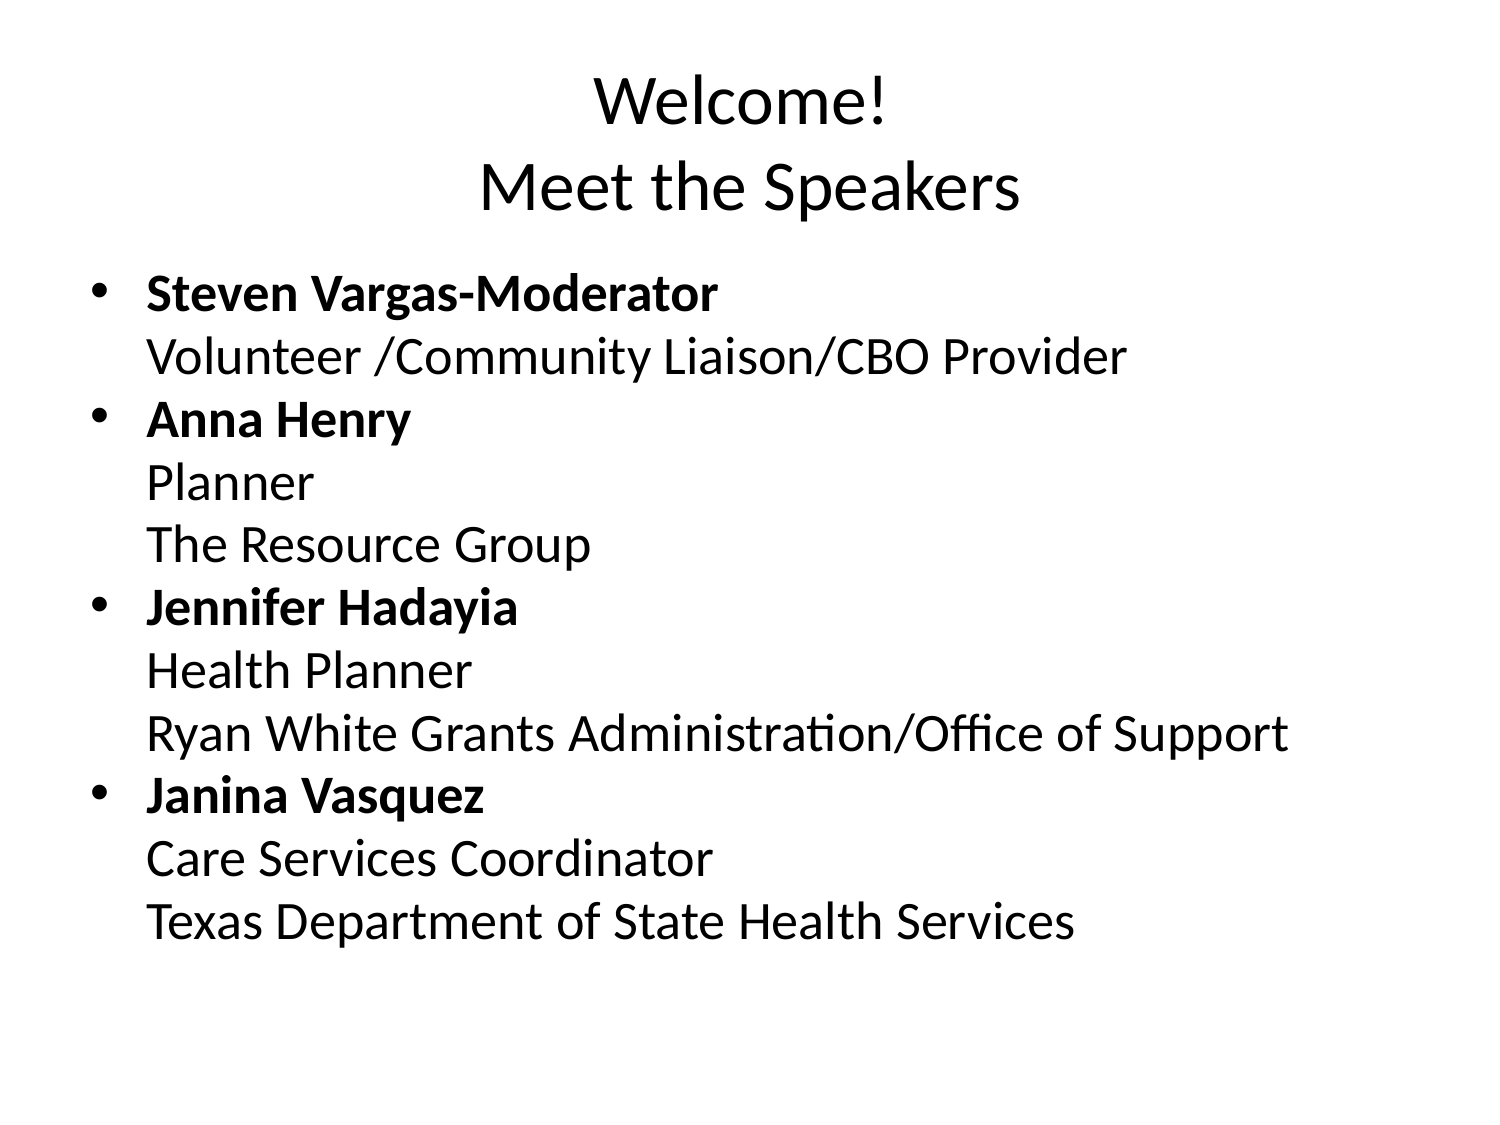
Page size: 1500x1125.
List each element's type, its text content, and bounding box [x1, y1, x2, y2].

title Welcome! Meet the Speakers [75, 45, 1425, 233]
list Steven Vargas-Moderator Volunteer /Community Liaison/CBO Provider Anna Henry Planner The Resource Group Jennifer Hadayia Health Planner Ryan White Grants Administration/Office of Support Janina Vasquez Care Services Coordinator Texas Department of State Health Services [75, 262, 1425, 1005]
